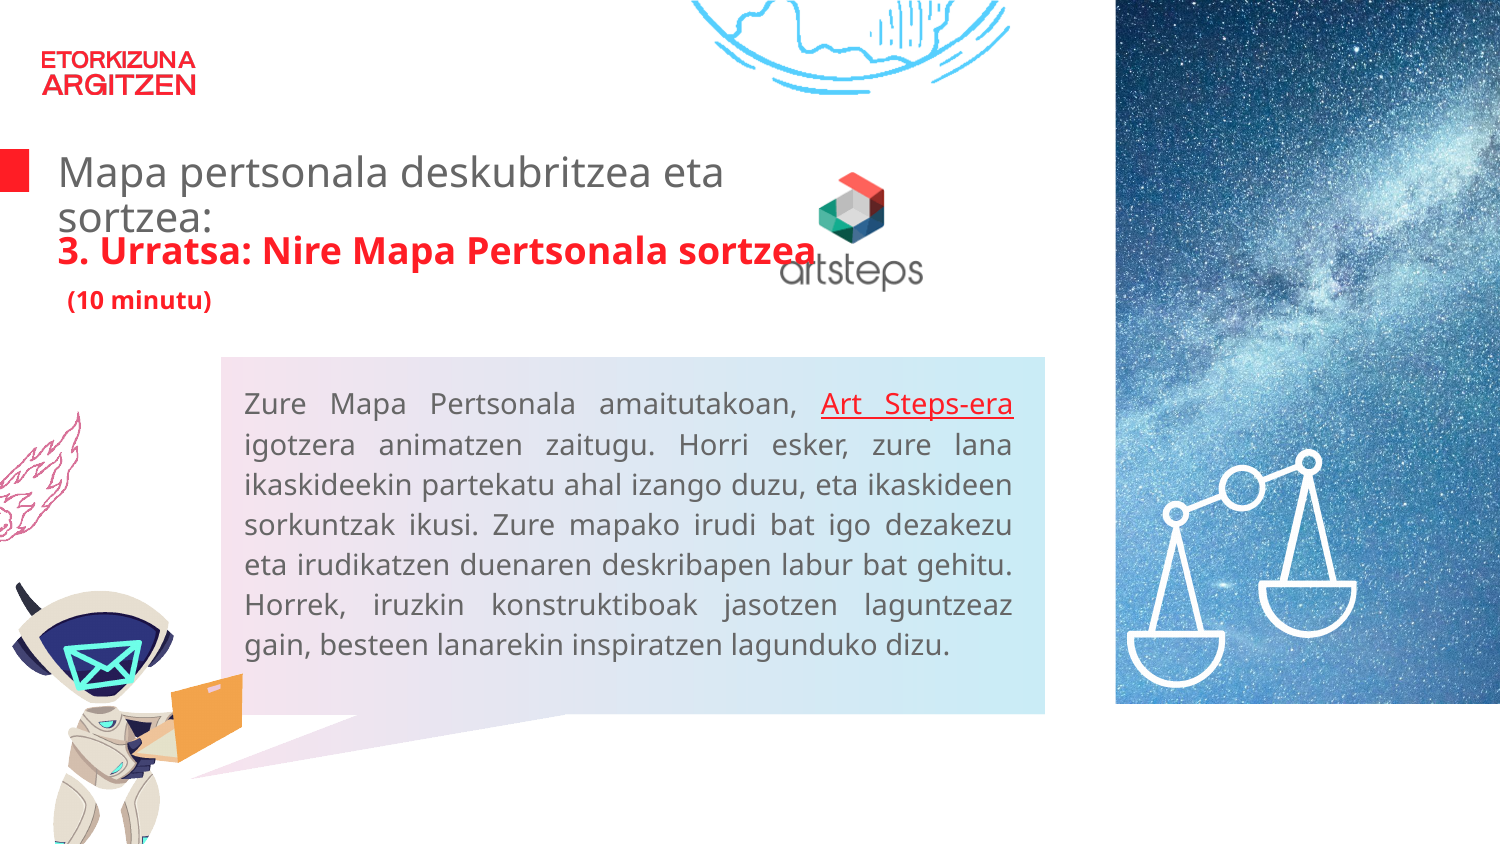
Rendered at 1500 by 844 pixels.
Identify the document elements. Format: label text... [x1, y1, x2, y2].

text_box Mapa pertsonala deskubritzea eta sortzea: [42, 136, 731, 209]
picture [12, 582, 243, 844]
text_box 3. Urratsa: Nire Mapa Pertsonala sortzea (10 minutu) [42, 212, 731, 333]
text_box [0, 149, 30, 192]
text_box Zure Mapa Pertsonala amaitutakoan, Art Steps-era igotzera animatzen zaitugu. Horri esker, zure lana ikaskideekin partekatu ahal izango duzu, eta ikaskideen sorkuntzak ikusi. Zure mapako irudi bat igo dezakezu eta irudikatzen duenaren deskribapen labur bat gehitu. Horrek, iruzkin konstruktiboak jasotzen laguntzeaz gain, besteen lanarekin inspiratzen lagunduko dizu. [229, 365, 1029, 677]
picture [42, 51, 197, 96]
picture [0, 411, 81, 542]
picture [692, 0, 1010, 347]
picture [1115, 0, 1500, 704]
text_box [220, 357, 1045, 769]
